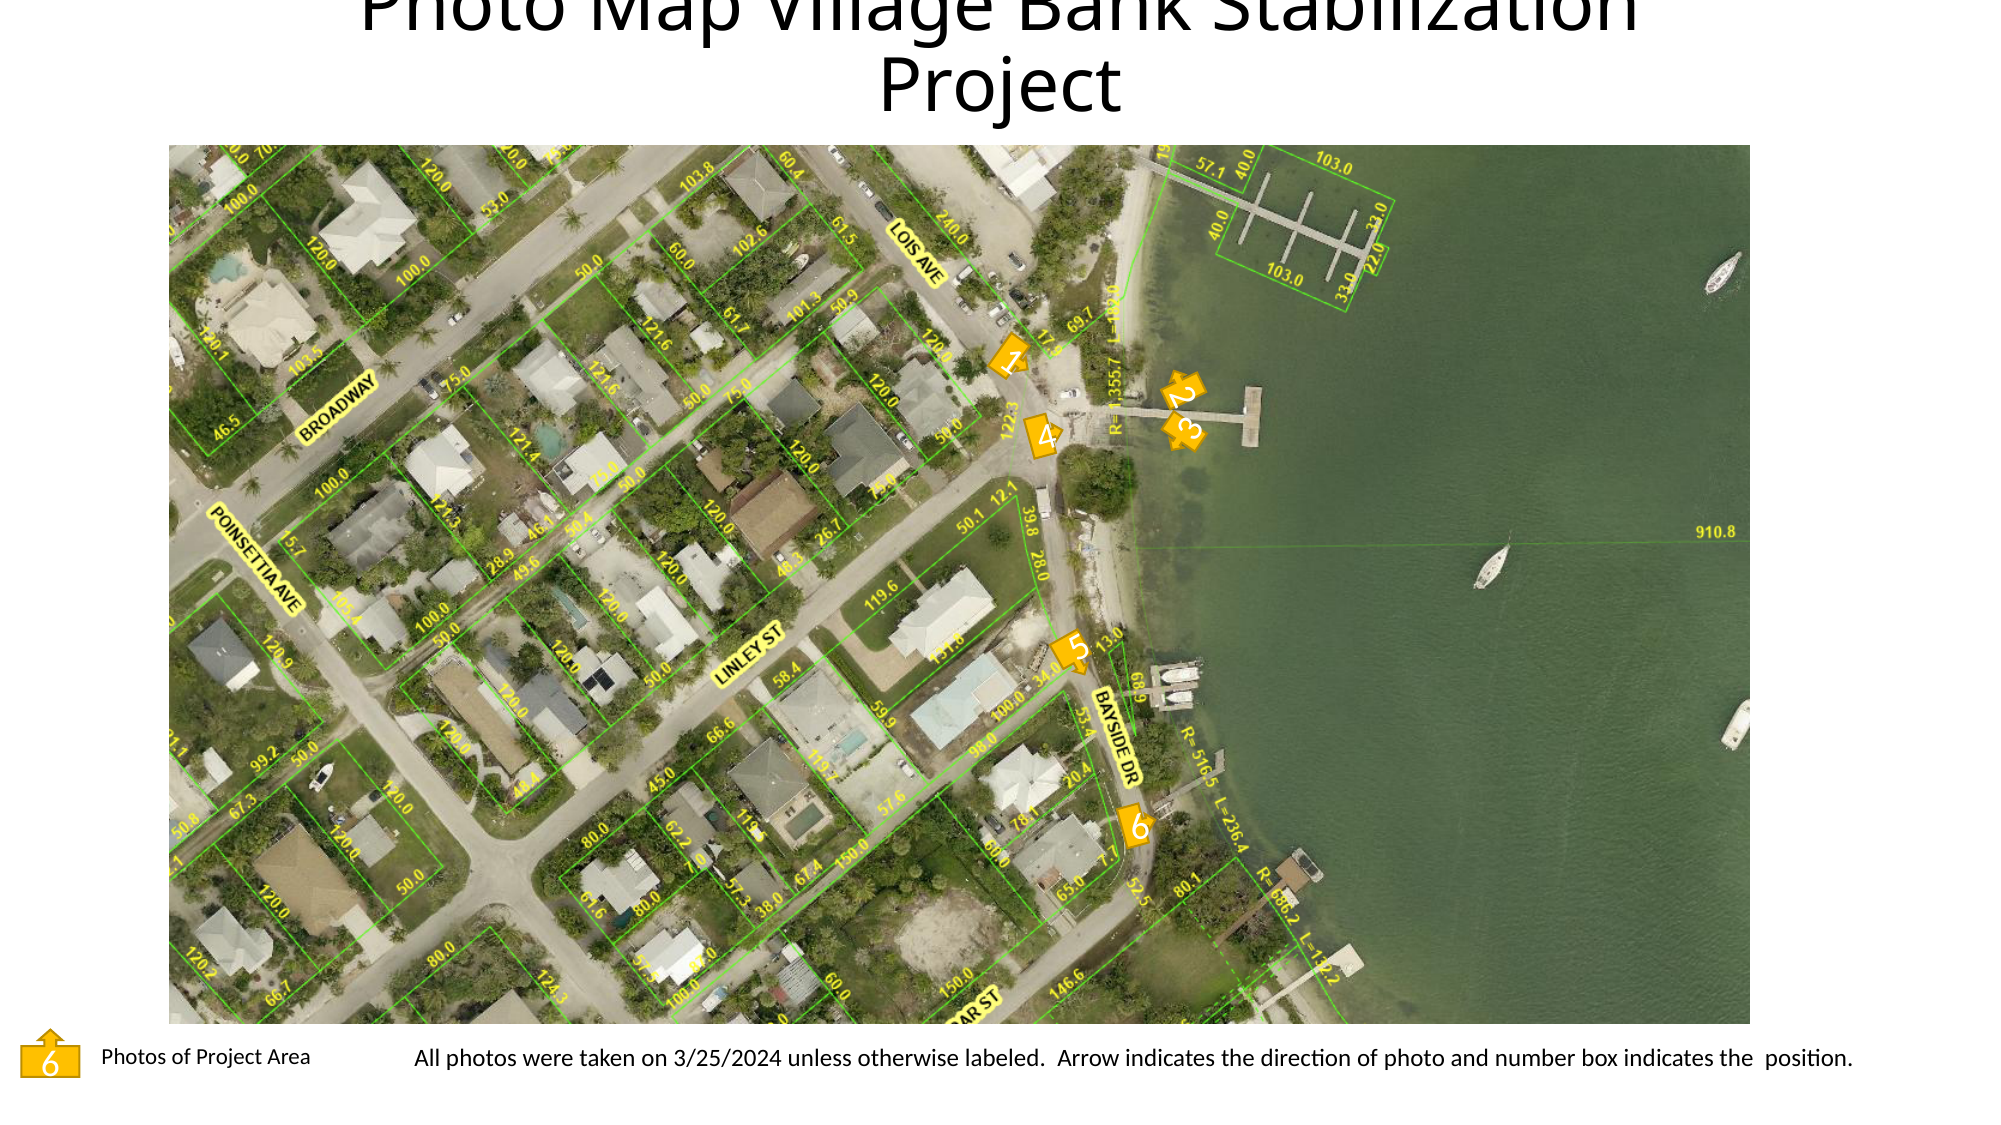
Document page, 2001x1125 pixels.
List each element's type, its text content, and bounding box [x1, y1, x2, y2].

text_box 6 [20, 1028, 81, 1078]
picture [169, 145, 1750, 1024]
title Photo Map Village Bank Stabilization Project [249, 0, 1750, 136]
text_box All photos were taken on 3/25/2024 unless otherwise labeled. Arrow indicates the direction of photo and number box indicates the position. [399, 1033, 1878, 1079]
text_box Photos of Project Area [86, 1033, 368, 1077]
